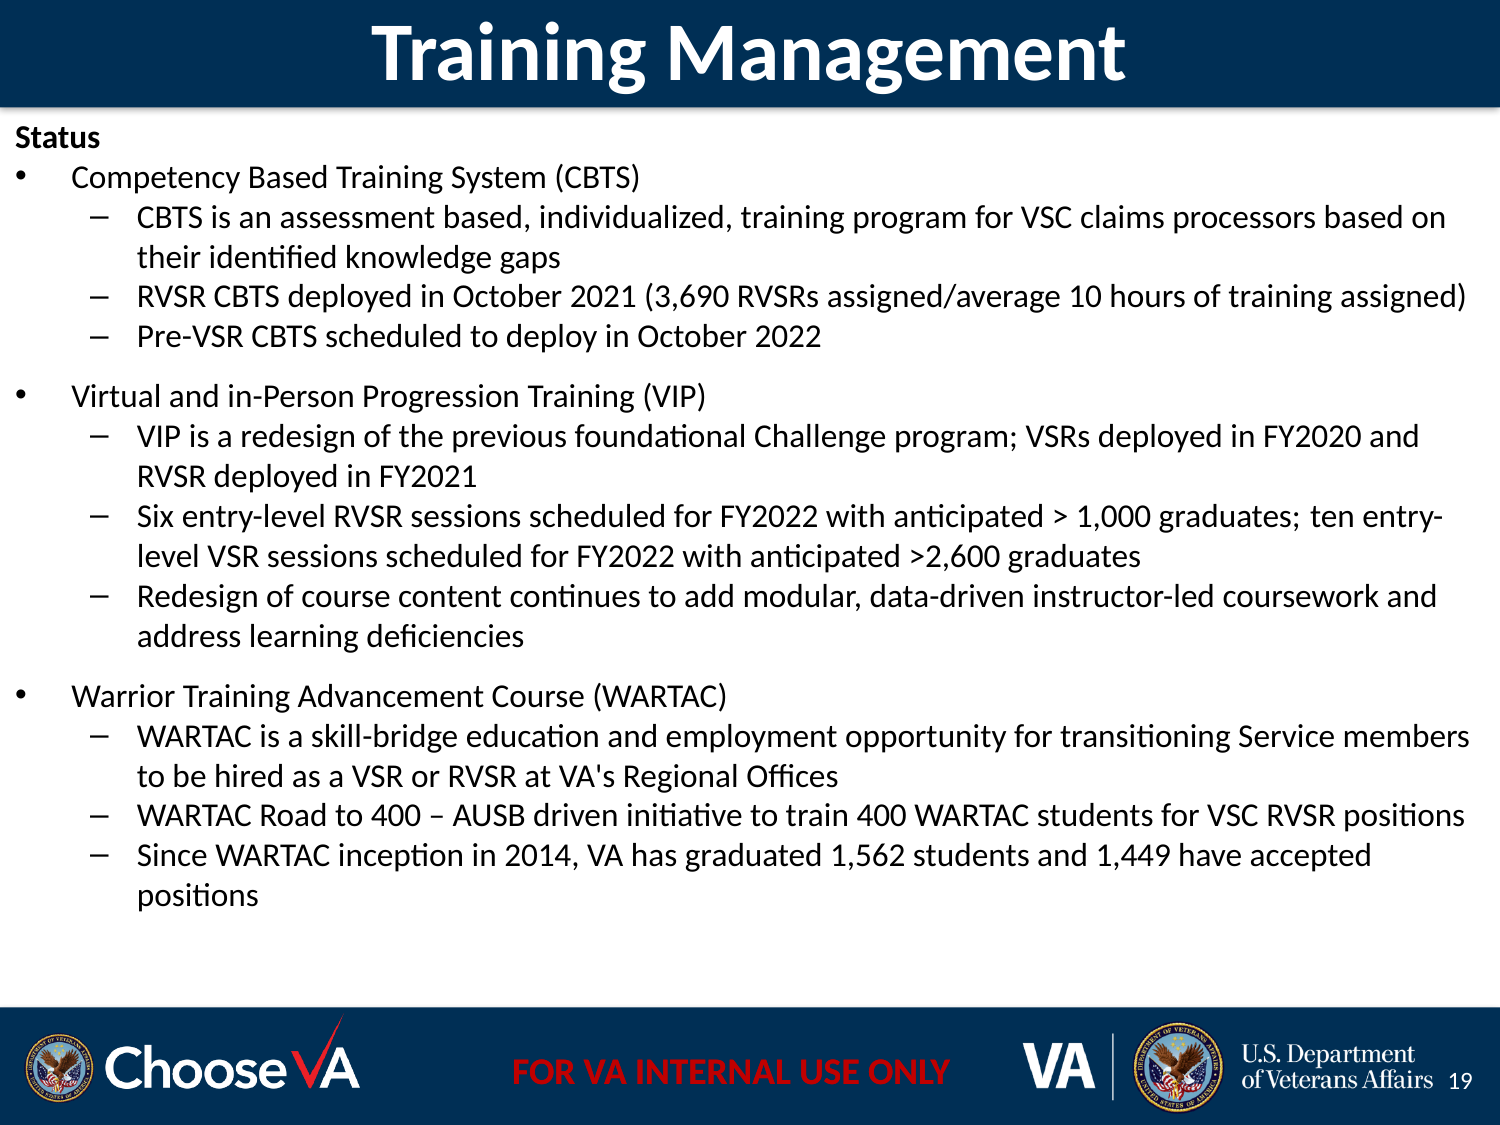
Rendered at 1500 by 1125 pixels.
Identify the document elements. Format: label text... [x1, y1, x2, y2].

slide_number 19 [1425, 1049, 1489, 1110]
picture [24, 1012, 360, 1103]
title Training Management [0, 0, 1500, 108]
list Status Competency Based Training System (CBTS) CBTS is an assessment based, individualized, training program for VSC claims processors based on their identified knowledge gaps RVSR CBTS deployed in October 2021 (3,690 RVSRs assigned/average 10 hours of training assigned) Pre-VSR CBTS scheduled to deploy in October 2022 Virtual and in-Person Progression Training (VIP) VIP is a redesign of the previous foundational Challenge program; VSRs deployed in FY2020 and RVSR deployed in FY2021 Six entry-level RVSR sessions scheduled for FY2022 with anticipated > 1,000 graduates; ten entry-level VSR sessions scheduled for FY2022 with anticipated >2,600 graduates Redesign of course content continues to add modular, data-driven instructor-led coursework and address learning deficiencies Warrior Training Advancement Course (WARTAC) WARTAC is a skill-bridge education and employment opportunity for transitioning Service members to be hired as a VSR or RVSR at VA's Regional Offices WARTAC Road to 400 – AUSB driven initiative to train 400 WARTAC students for VSC RVSR positions Since WARTAC inception in 2014, VA has graduated 1,562 students and 1,449 have accepted positions [0, 108, 1500, 1008]
picture [1017, 1014, 1438, 1120]
